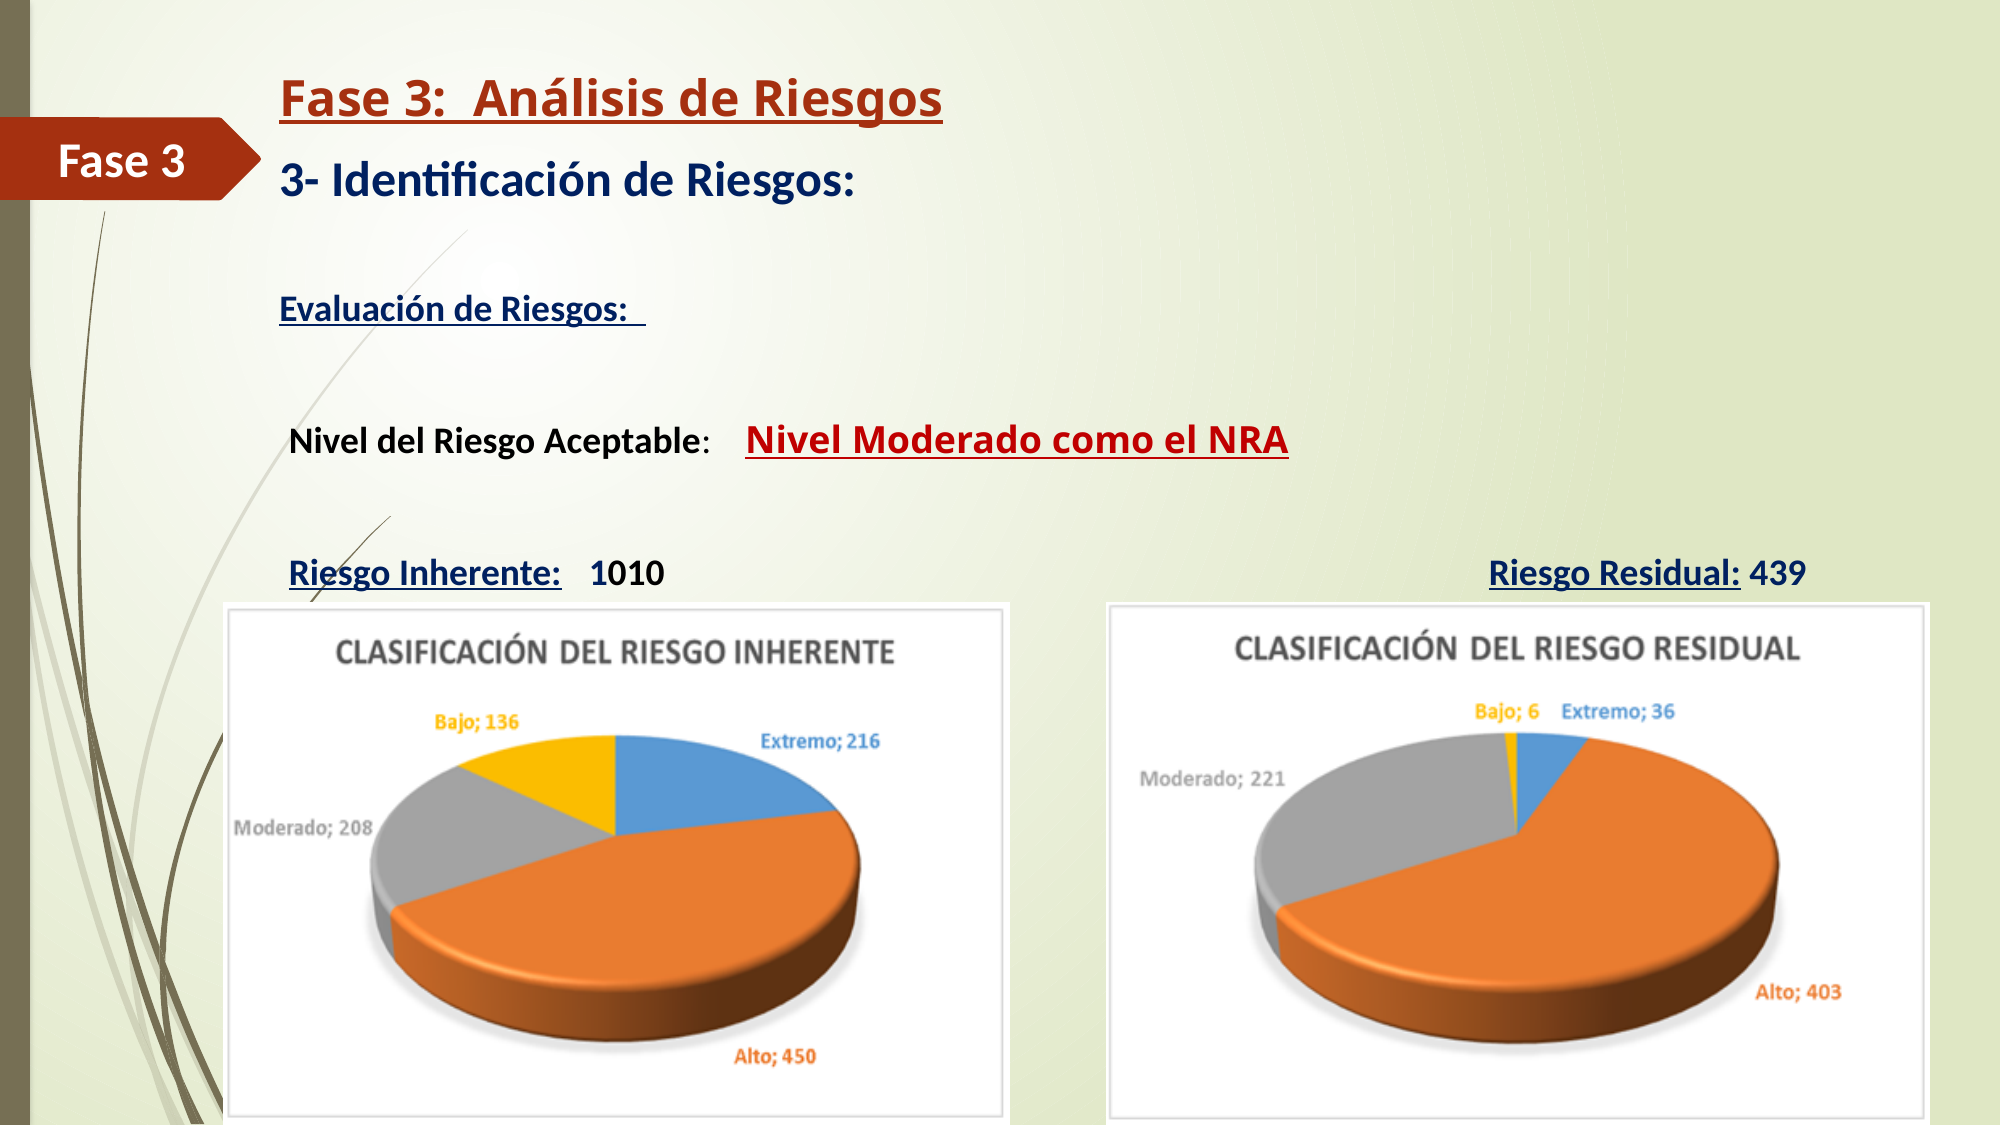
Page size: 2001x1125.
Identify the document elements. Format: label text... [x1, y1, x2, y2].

picture [223, 602, 1010, 1125]
title Fase 3 [43, 120, 224, 197]
picture [1106, 602, 1930, 1125]
list Fase 3: Análisis de Riesgos 3- Identificación de Riesgos: Evaluación de Riesgos: Nivel del Riesgo Aceptable: Nivel Moderado como el NRA Riesgo Inherente: 1010 Riesgo Residual: 439 [264, 58, 1963, 1099]
